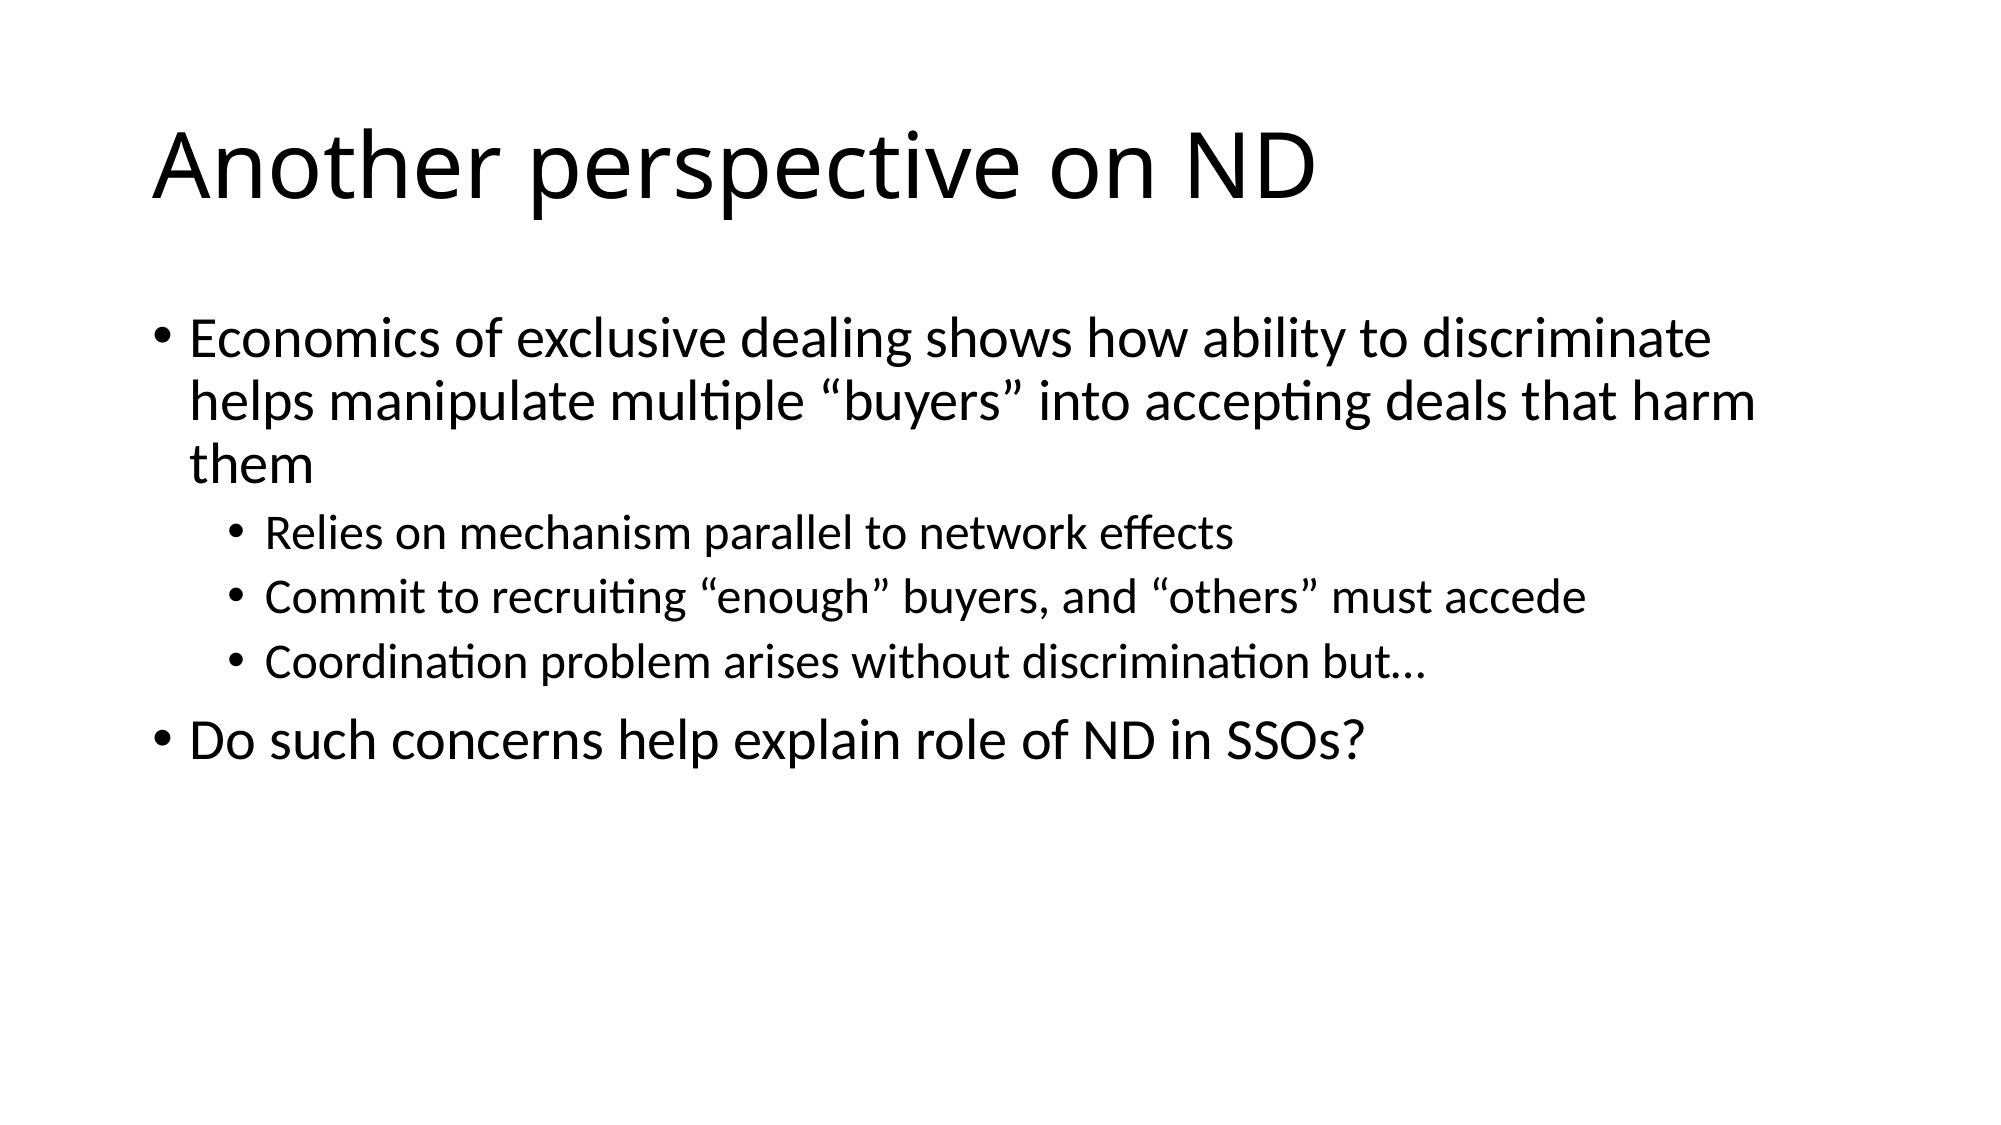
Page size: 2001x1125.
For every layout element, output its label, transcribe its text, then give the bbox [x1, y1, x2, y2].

title Another perspective on ND [137, 59, 1863, 278]
list Economics of exclusive dealing shows how ability to discriminate helps manipulate multiple “buyers” into accepting deals that harm them Relies on mechanism parallel to network effects Commit to recruiting “enough” buyers, and “others” must accede Coordination problem arises without discrimination but… Do such concerns help explain role of ND in SSOs? [137, 299, 1863, 1014]
